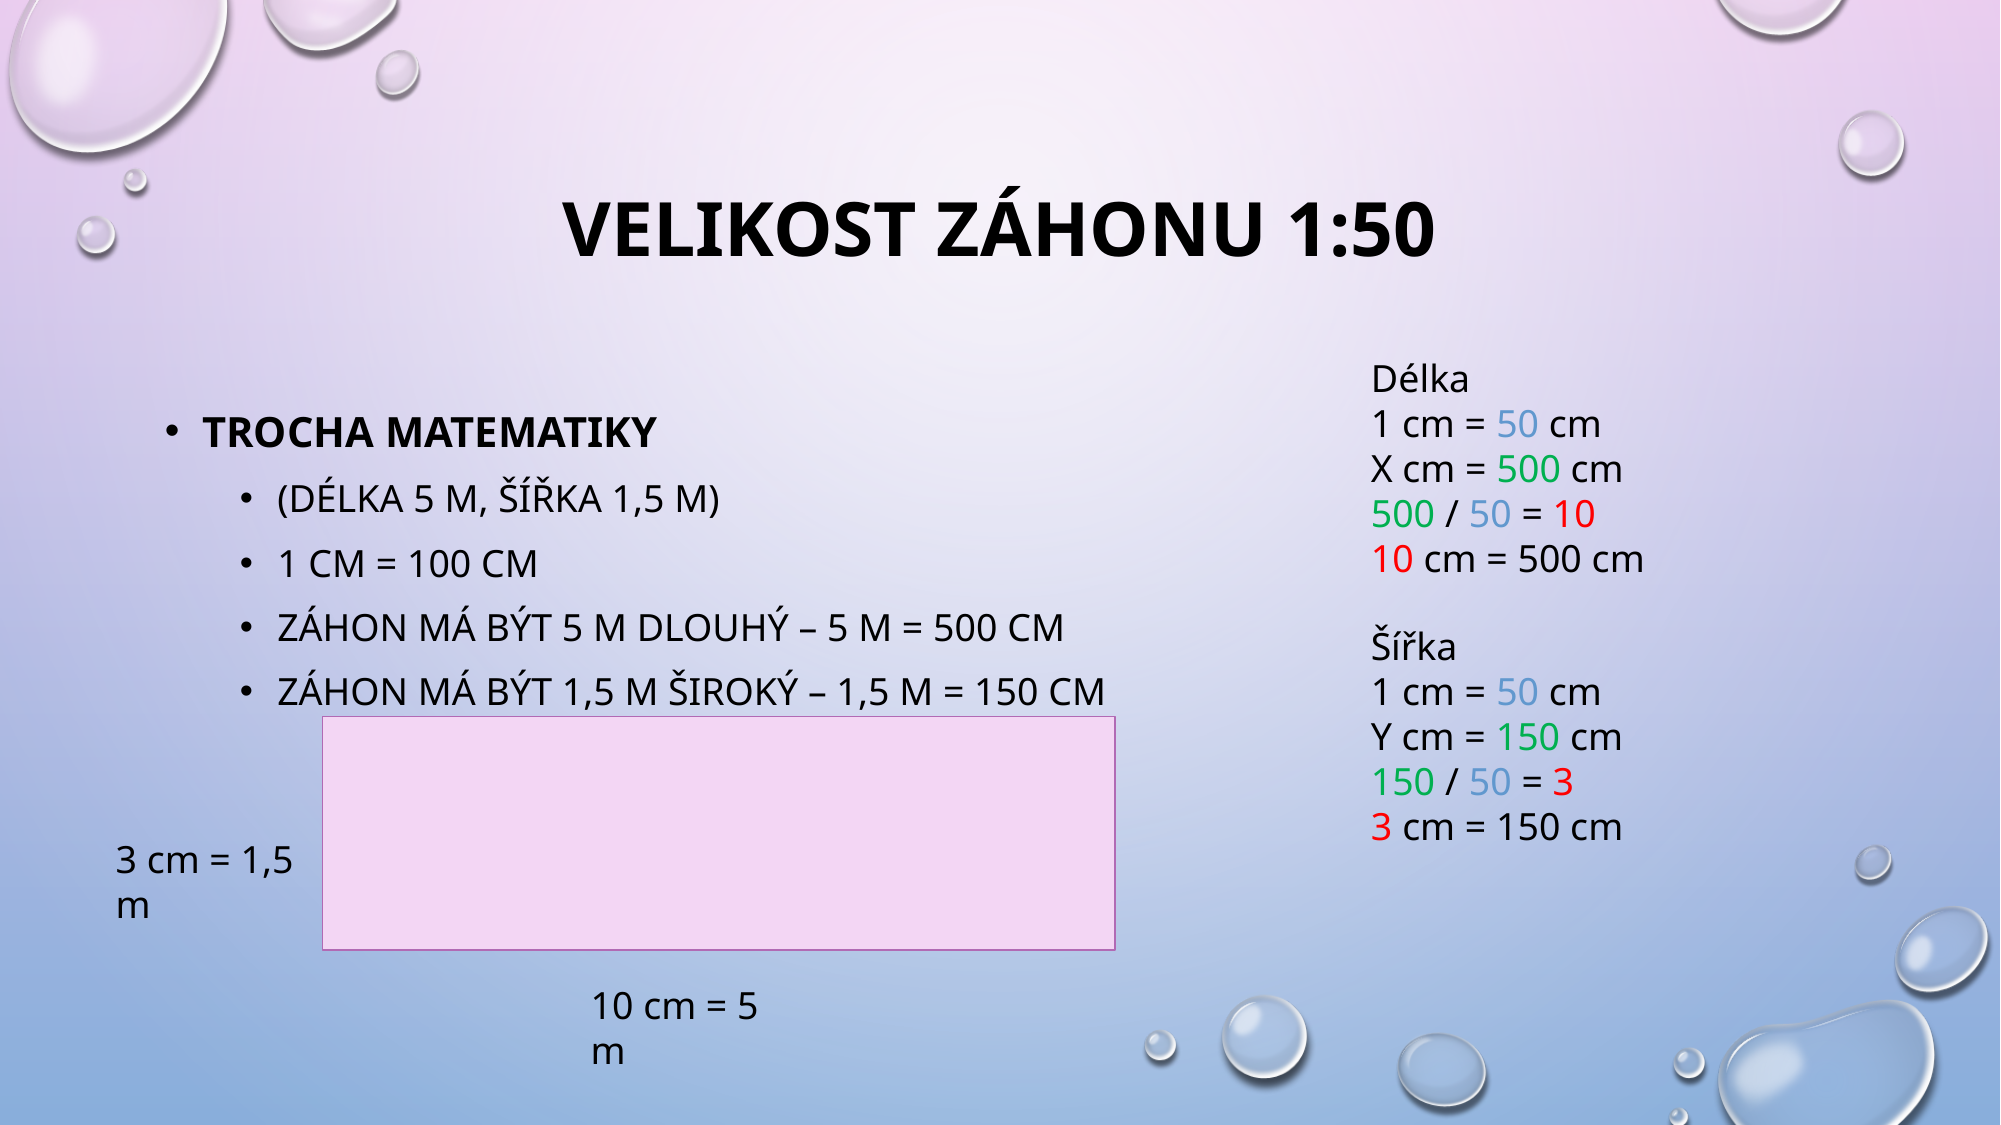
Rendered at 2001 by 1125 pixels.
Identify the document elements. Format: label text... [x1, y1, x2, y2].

text_box [322, 716, 1116, 951]
text_box 10 cm = 5 m [575, 974, 806, 1080]
text_box 3 cm = 1,5 m [100, 828, 348, 934]
list Trocha matematiky (délka 5 m, šířka 1,5 M) 1 cm = 100 cm Záhon má být 5 m dlouhý – 5 m = 500 cm Záhon má být 1,5 m široký – 1,5 m = 150 cm [149, 388, 1850, 950]
text_box Šířka 1 cm = 50 cm Y cm = 150 cm 150 / 50 = 3 3 cm = 150 cm [1356, 615, 1850, 856]
title Velikost záhonu 1:50 [149, 101, 1851, 364]
text_box Délka 1 cm = 50 cm X cm = 500 cm 500 / 50 = 10 10 cm = 500 cm [1356, 348, 1850, 588]
picture [0, 0, 2000, 1125]
